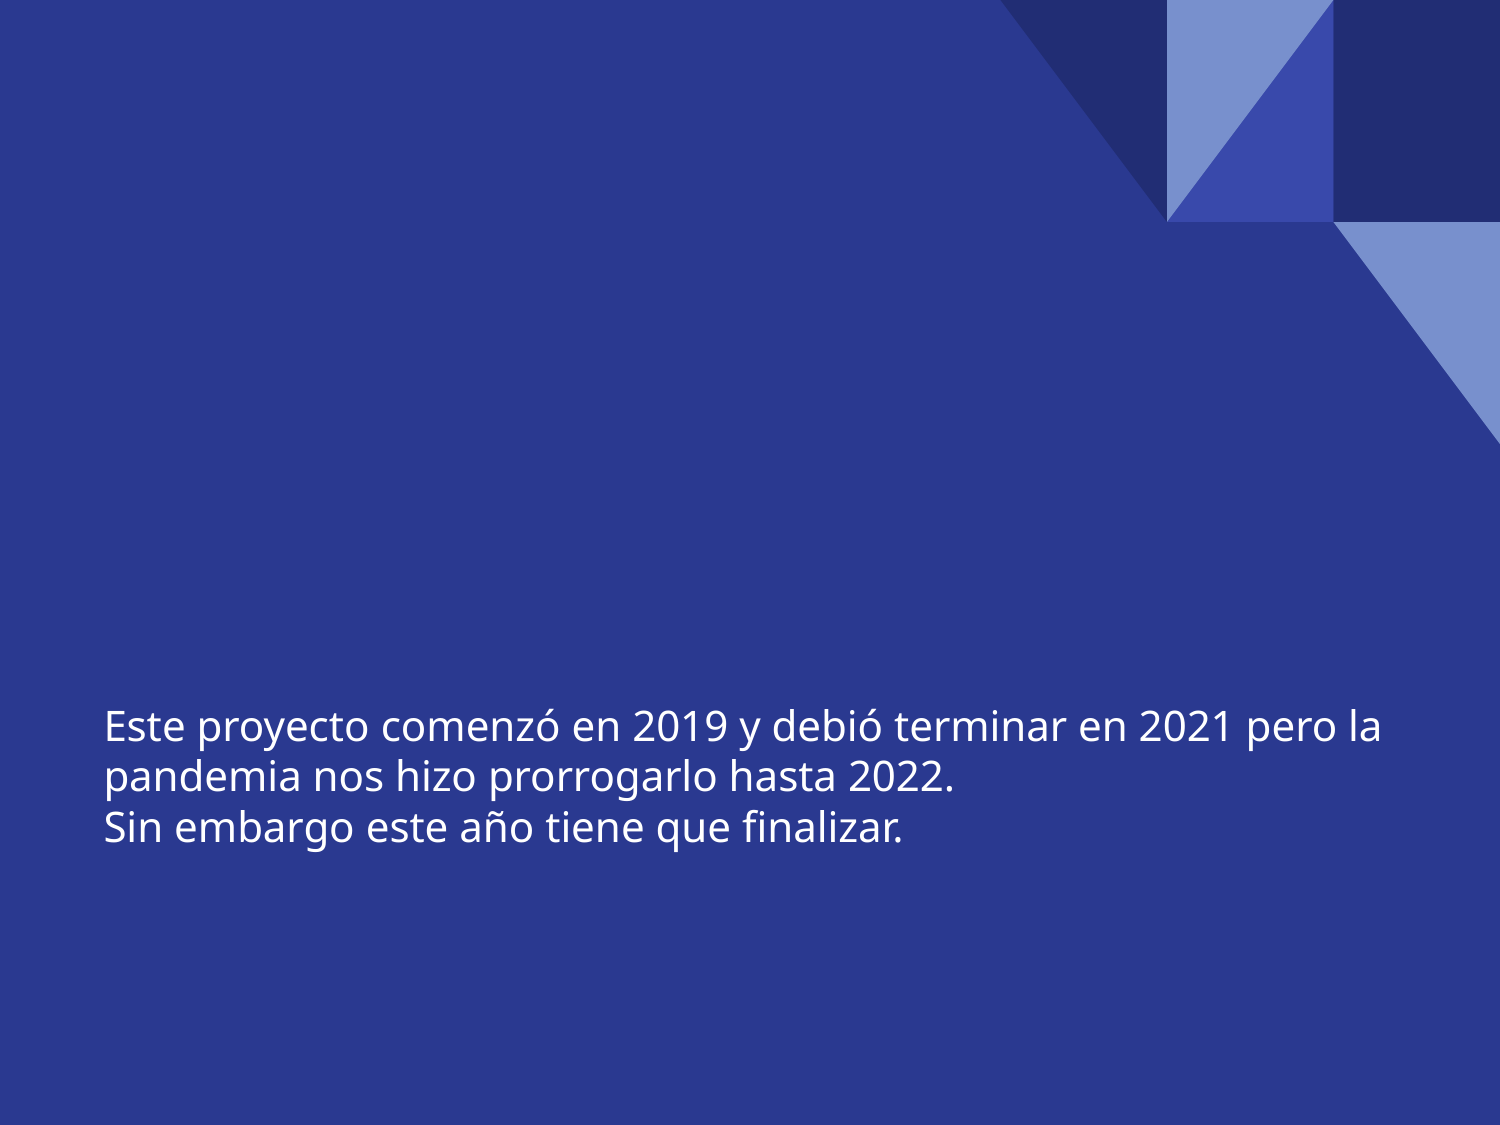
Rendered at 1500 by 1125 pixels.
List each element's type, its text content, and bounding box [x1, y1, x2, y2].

title Este proyecto comenzó en 2019 y debió terminar en 2021 pero la pandemia nos hizo prorrogarlo hasta 2022. Sin embargo este año tiene que finalizar. [88, 682, 1438, 866]
